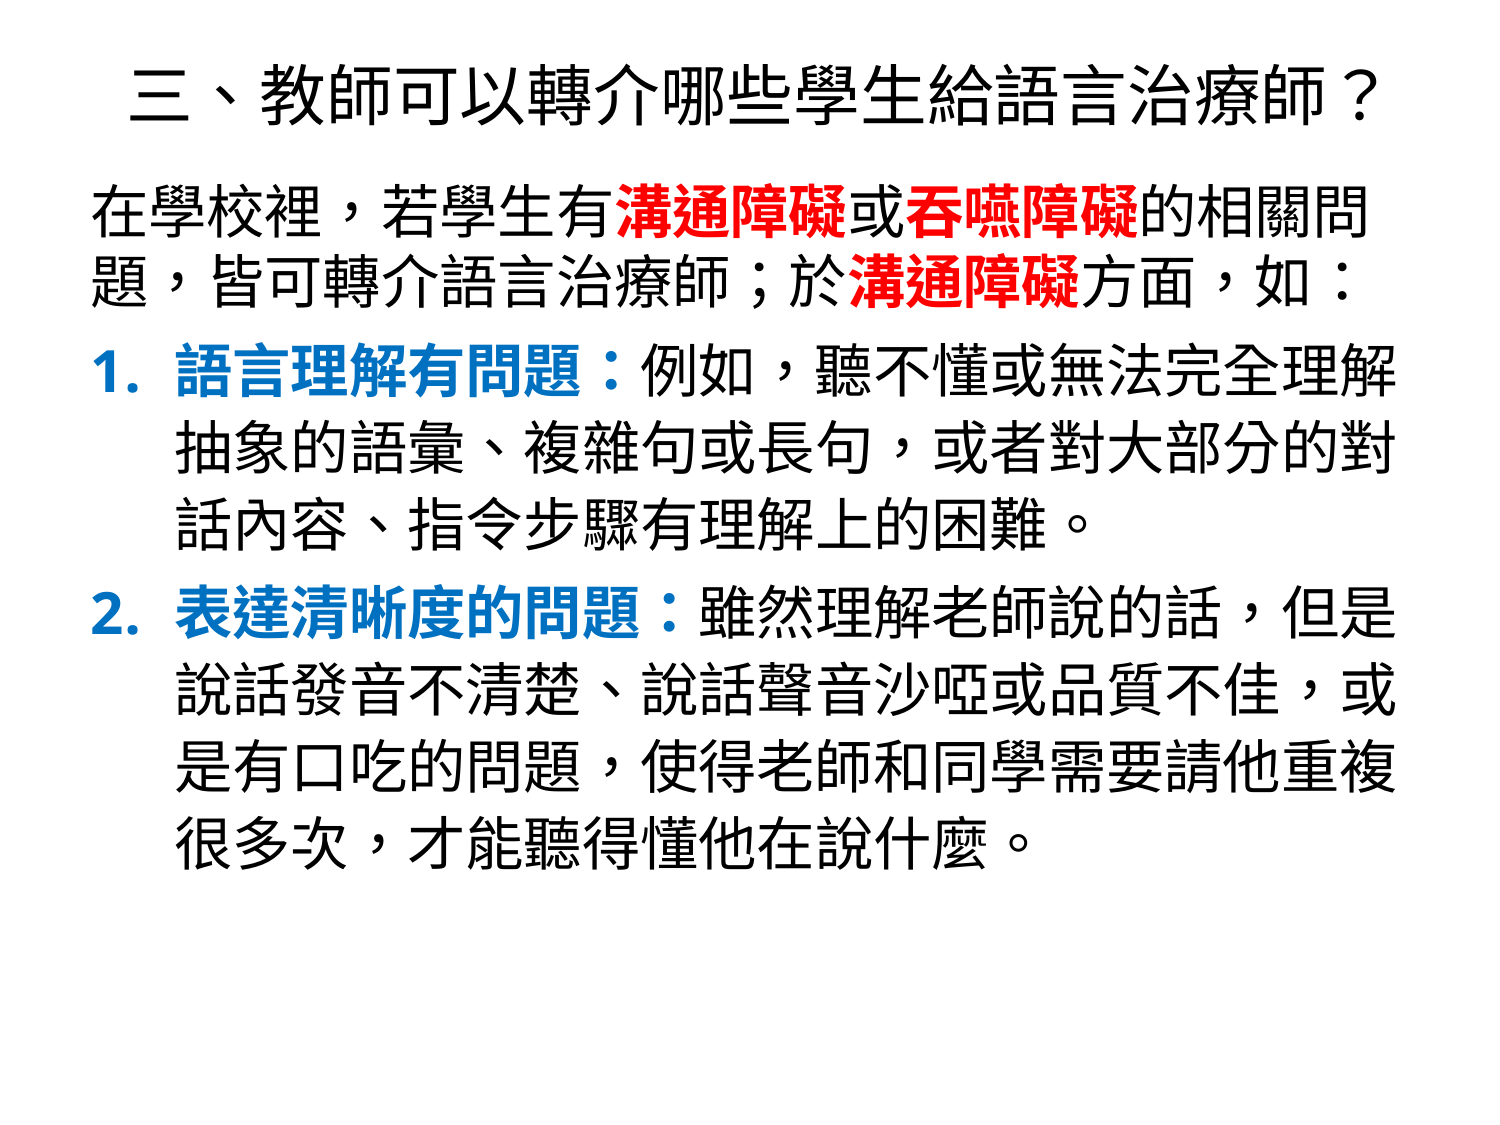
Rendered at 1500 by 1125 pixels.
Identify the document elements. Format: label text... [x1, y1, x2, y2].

list 在學校裡，若學生有溝通障礙或吞嚥障礙的相關問題，皆可轉介語言治療師；於溝通障礙方面，如： 語言理解有問題：例如，聽不懂或無法完全理解抽象的語彙、複雜句或長句，或者對大部分的對話內容、指令步驟有理解上的困難。 表達清晰度的問題：雖然理解老師說的話，但是說話發音不清楚、說話聲音沙啞或品質不佳，或是有口吃的問題，使得老師和同學需要請他重複很多次，才能聽得懂他在說什麼。 [75, 167, 1425, 1100]
title 三、教師可以轉介哪些學生給語言治療師？ [73, 32, 1448, 156]
